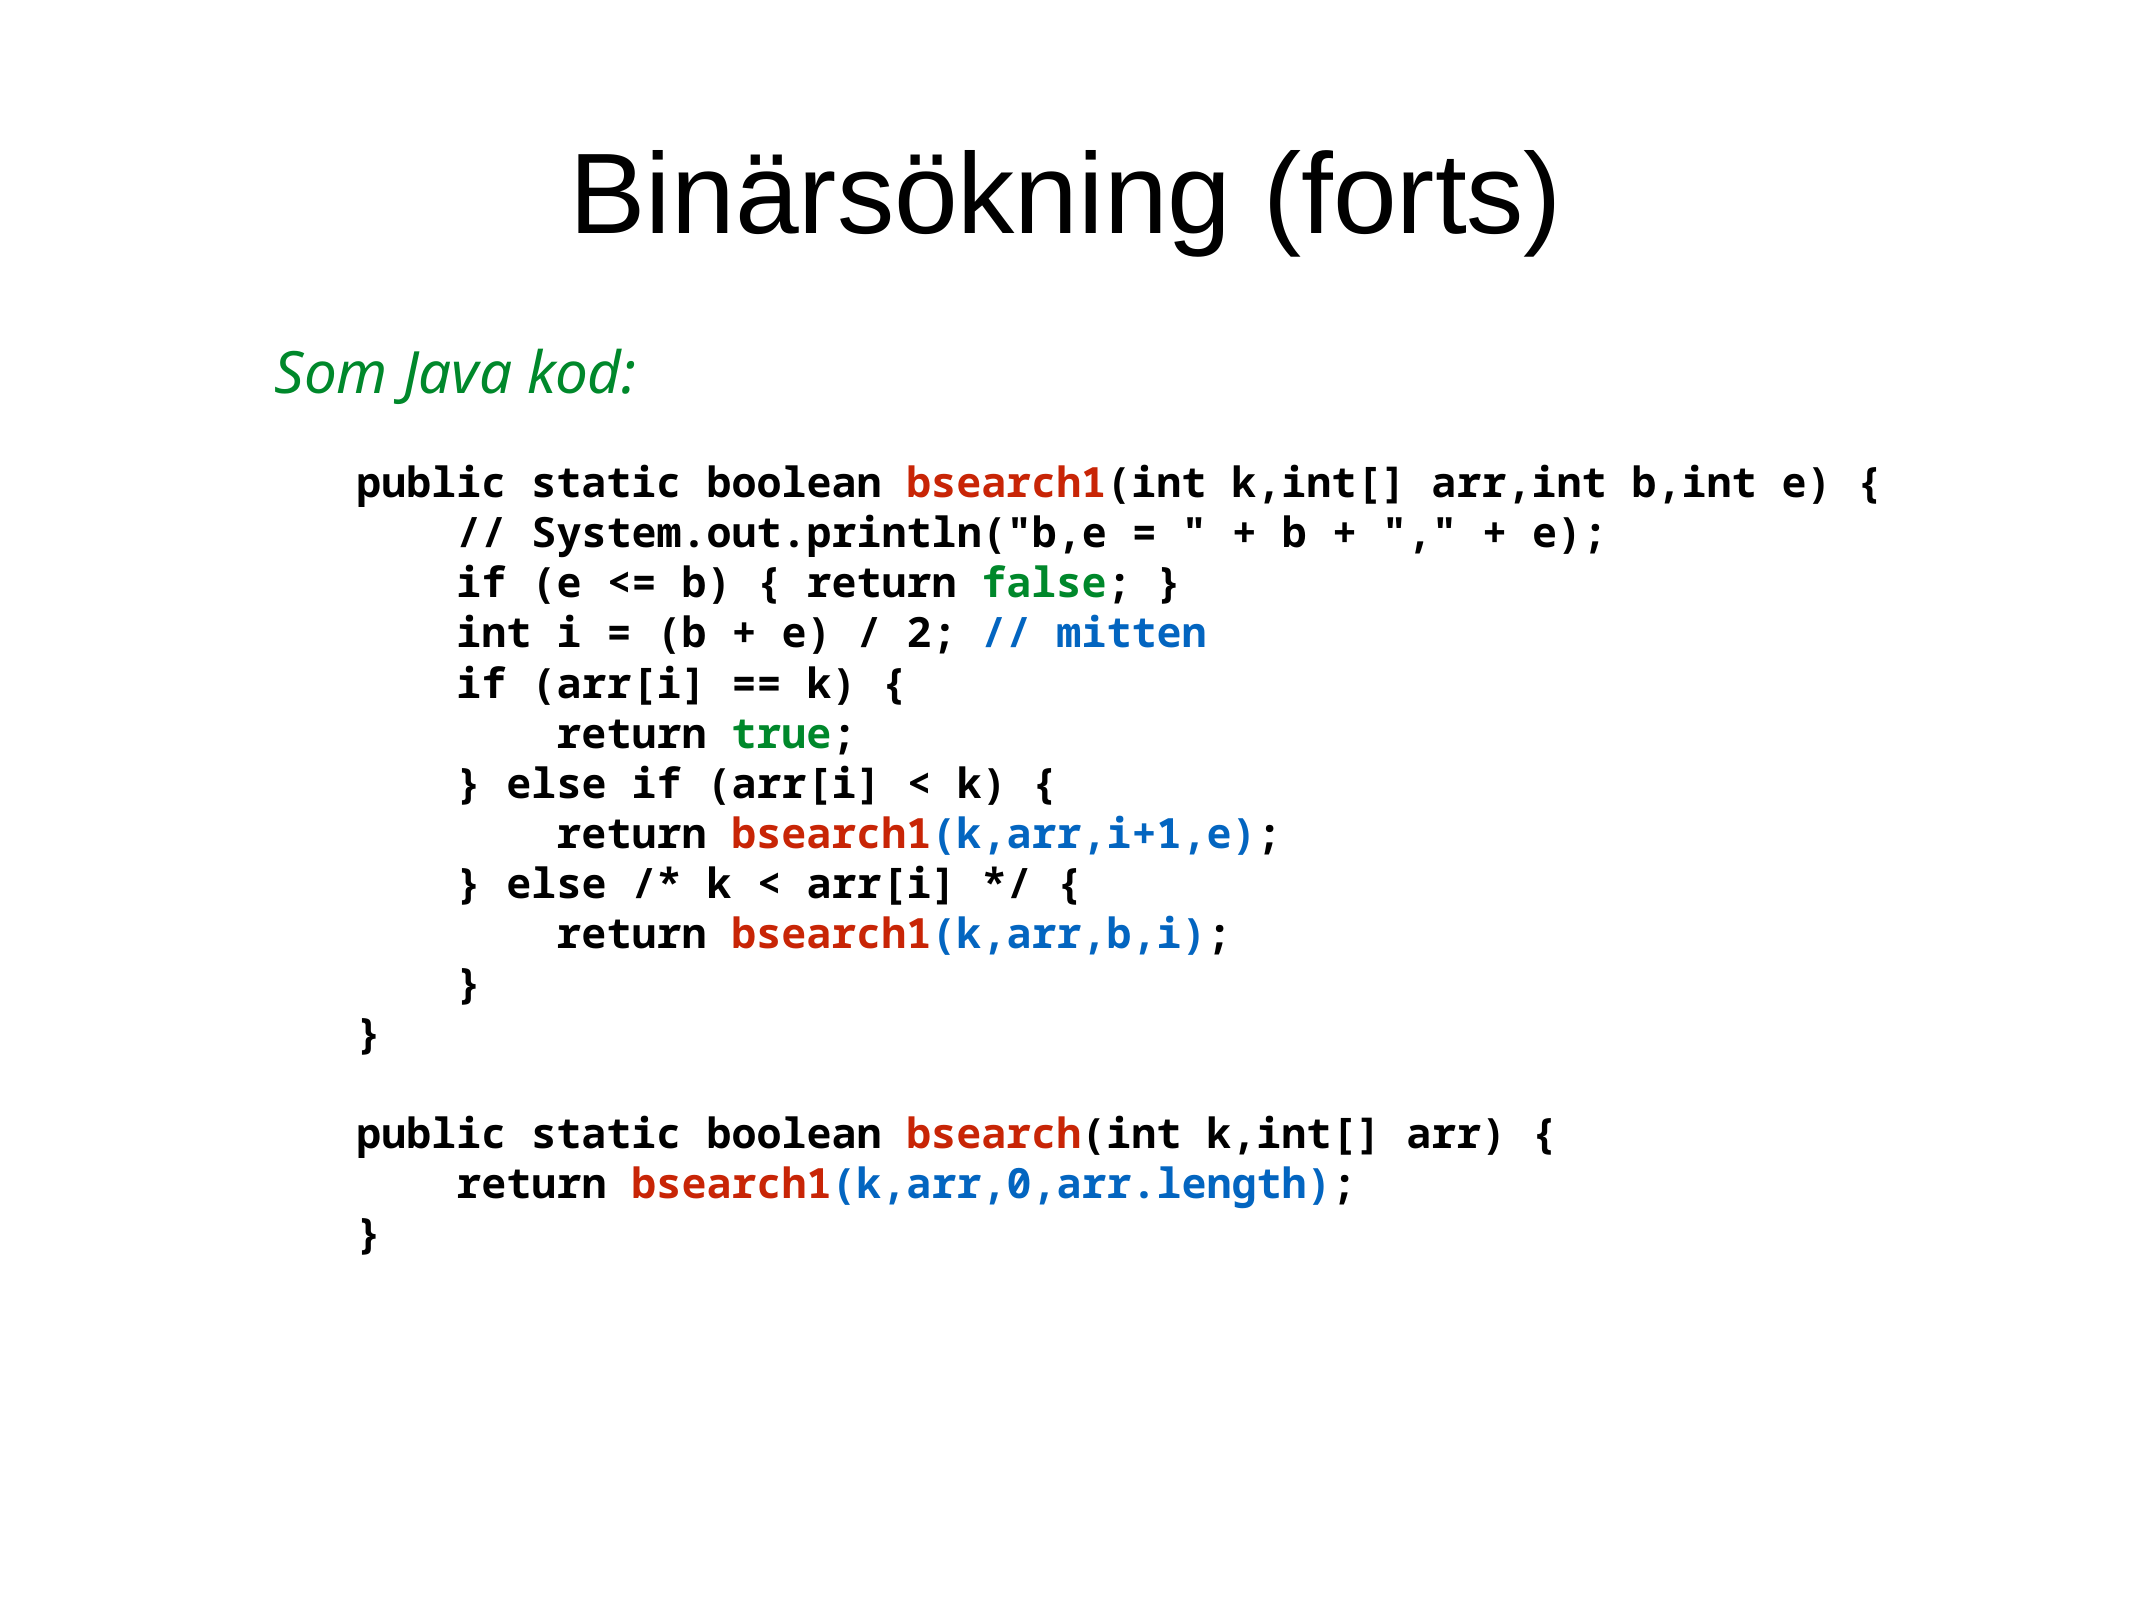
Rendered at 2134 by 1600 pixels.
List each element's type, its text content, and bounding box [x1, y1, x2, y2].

text_box Binärsökning (forts) [10, 10, 2123, 365]
text_box Som Java kod: [274, 334, 1533, 405]
text_box public static boolean bsearch1(int k,int[] arr,int b,int e) { // System.out.println("b,e = " + b + "," + e); if (e <= b) { return false; } int i = (b + e) / 2; // mitten if (arr[i] == k) { return true; } else if (arr[i] < k) { return bsearch1(k,arr,i+1,e); } else /* k < arr[i] */ { return bsearch1(k,arr,b,i); } } public static boolean bsearch(int k,int[] arr) { return bsearch1(k,arr,0,arr.length); } [256, 456, 2020, 1257]
